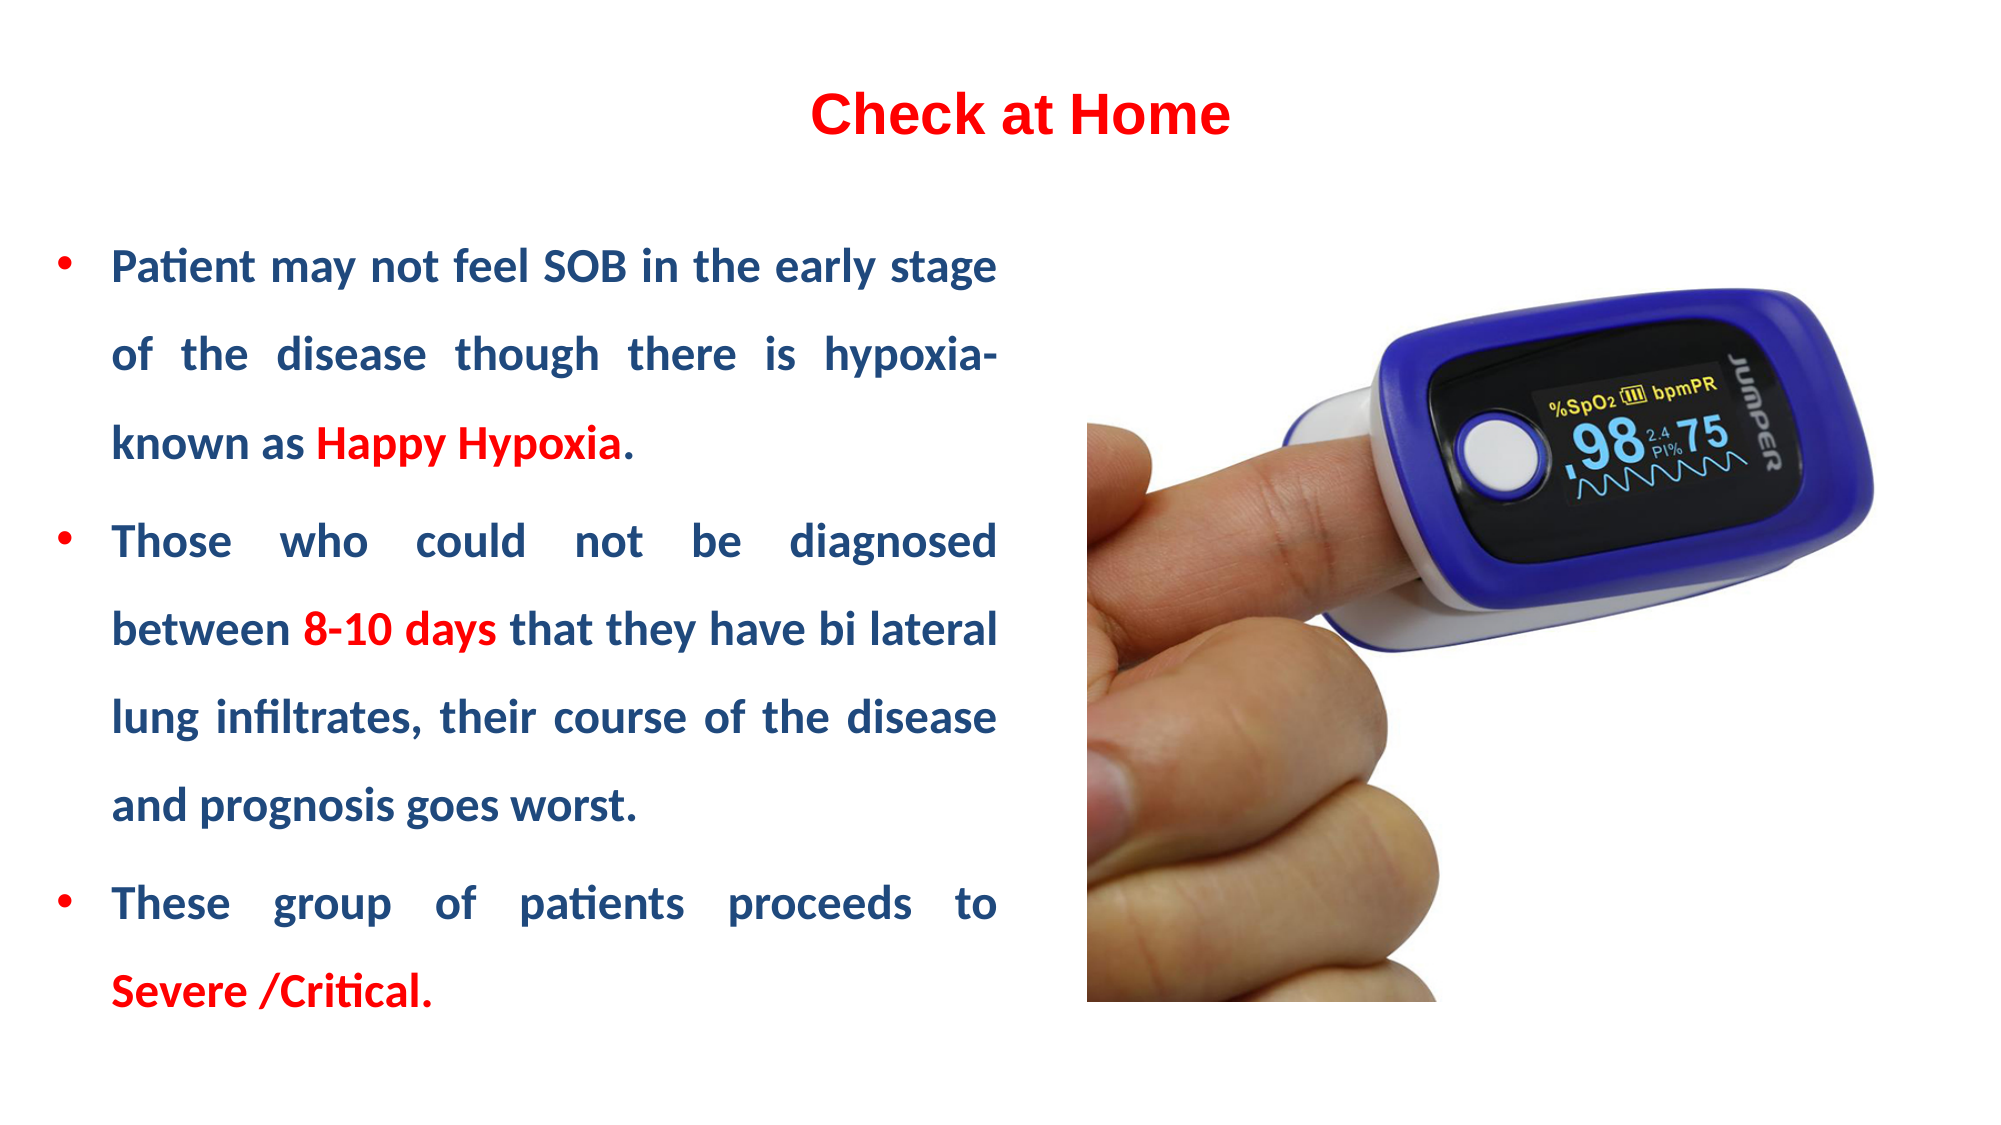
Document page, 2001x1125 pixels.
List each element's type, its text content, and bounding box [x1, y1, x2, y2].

list Patient may not feel SOB in the early stage of the disease though there is hypoxia- known as Happy Hypoxia. Those who could not be diagnosed between 8-10 days that they have bi lateral lung infiltrates, their course of the disease and prognosis goes worst. These group of patients proceeds to Severe /Critical. [41, 196, 1014, 1029]
text_box Check at Home [796, 68, 1247, 154]
picture [1087, 193, 1976, 1002]
